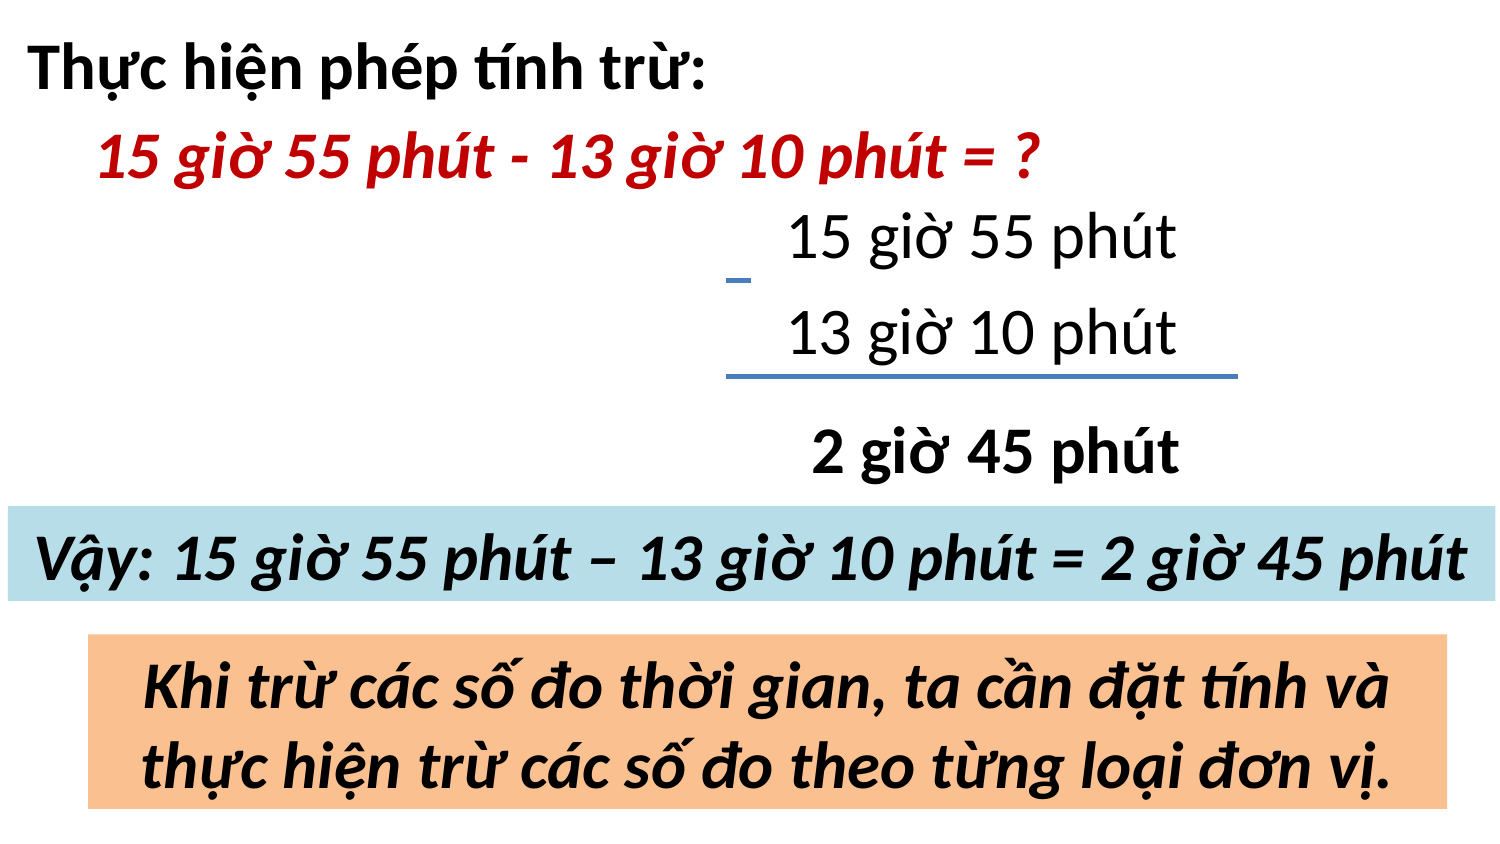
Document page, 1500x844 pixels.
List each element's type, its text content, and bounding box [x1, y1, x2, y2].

text_box Khi trừ các số đo thời gian, ta cần đặt tính và thực hiện trừ các số đo theo từng loại đơn vị. [88, 634, 1448, 809]
text_box 13 giờ 10 phút [724, 280, 1238, 375]
text_box 15 giờ 55 phút [750, 184, 1214, 279]
text_box Thực hiện phép tính trừ: [0, 15, 752, 111]
text_box 15 giờ 55 phút - 13 giờ 10 phút = ? [48, 104, 1088, 199]
text_box 2 giờ [778, 399, 949, 494]
text_box 45 phút [949, 399, 1200, 494]
text_box Vậy: 15 giờ 55 phút – 13 giờ 10 phút = 2 giờ 45 phút [7, 506, 1496, 601]
